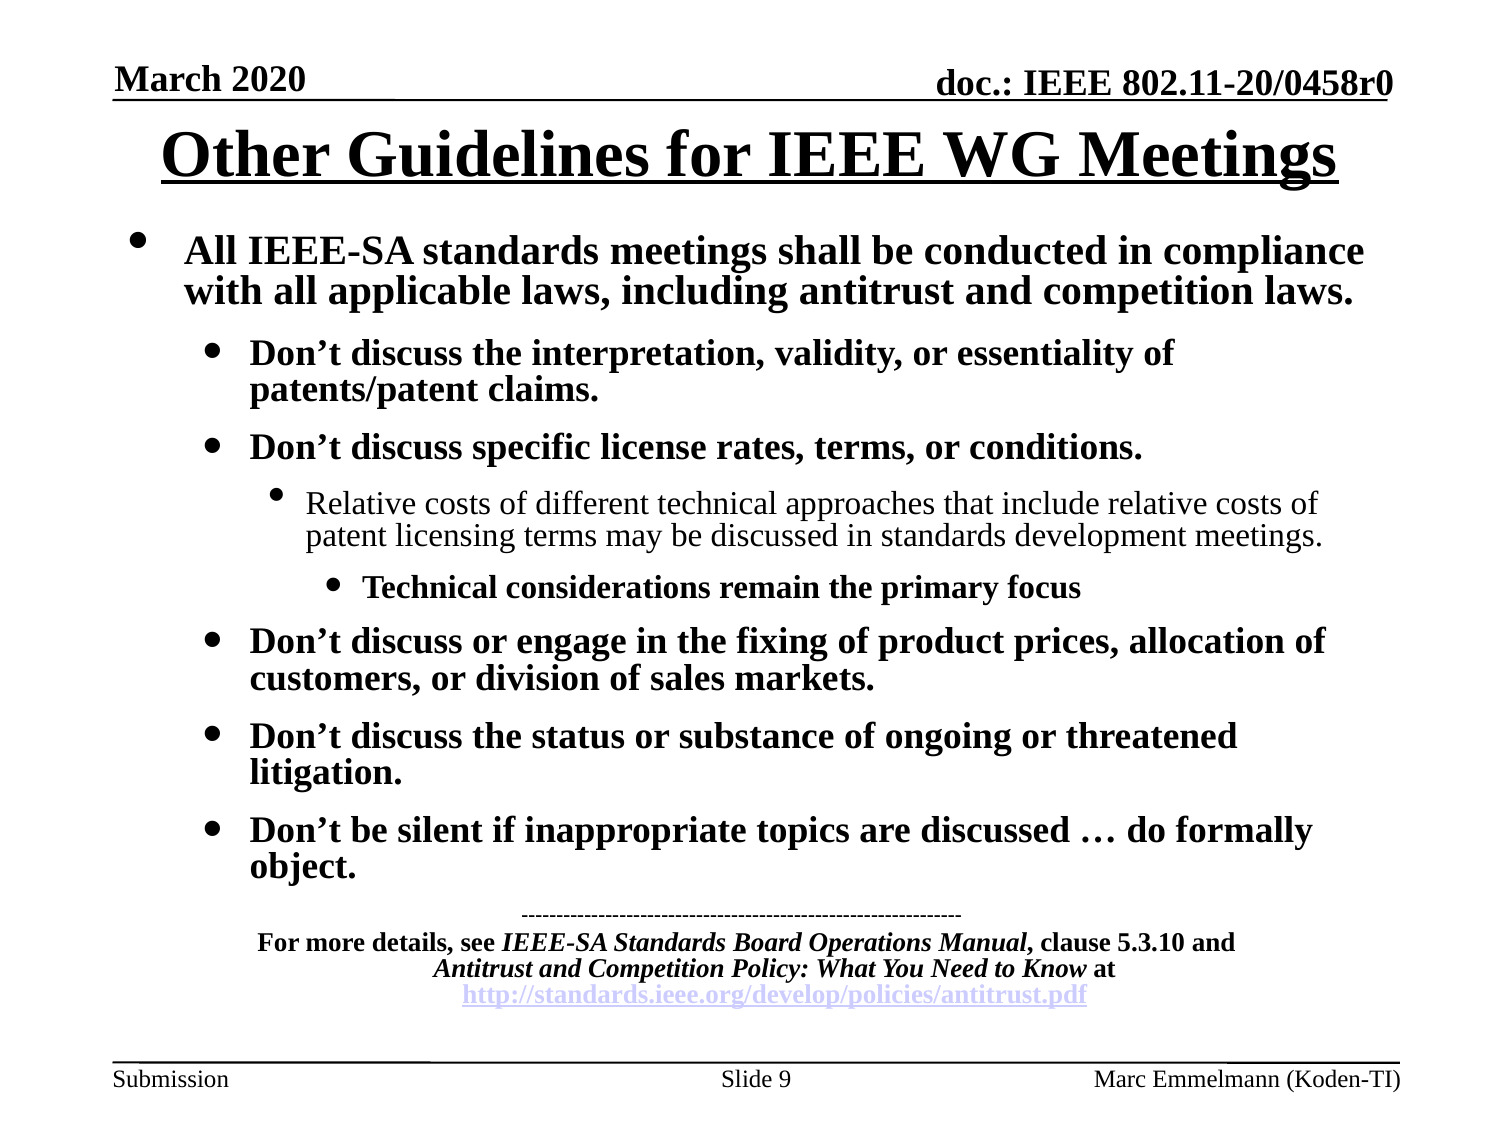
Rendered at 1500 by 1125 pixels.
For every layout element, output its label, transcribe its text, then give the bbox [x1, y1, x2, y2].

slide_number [114, 54, 423, 100]
title Other Guidelines for IEEE WG Meetings [112, 62, 1388, 224]
slide_number Slide 9 [712, 1061, 800, 1123]
footer Marc Emmelmann (Koden-TI) [878, 1061, 1402, 1093]
list All IEEE-SA standards meetings shall be conducted in compliance with all applicable laws, including antitrust and competition laws. Don’t discuss the interpretation, validity, or essentiality of patents/patent claims. Don’t discuss specific license rates, terms, or conditions. Relative costs of different technical approaches that include relative costs of patent licensing terms may be discussed in standards development meetings. Technical considerations remain the primary focus Don’t discuss or engage in the fixing of product prices, allocation of customers, or division of sales markets. Don’t discuss the status or substance of ongoing or threatened litigation. Don’t be silent if inappropriate topics are discussed … do formally object. --------------------------------------------------------------- For more details, see IEEE-SA Standards Board Operations Manual, clause 5.3.10 and Antitrust and Competition Policy: What You Need to Know at http://standards.ieee.org/develop/policies/antitrust.pdf [112, 224, 1388, 900]
